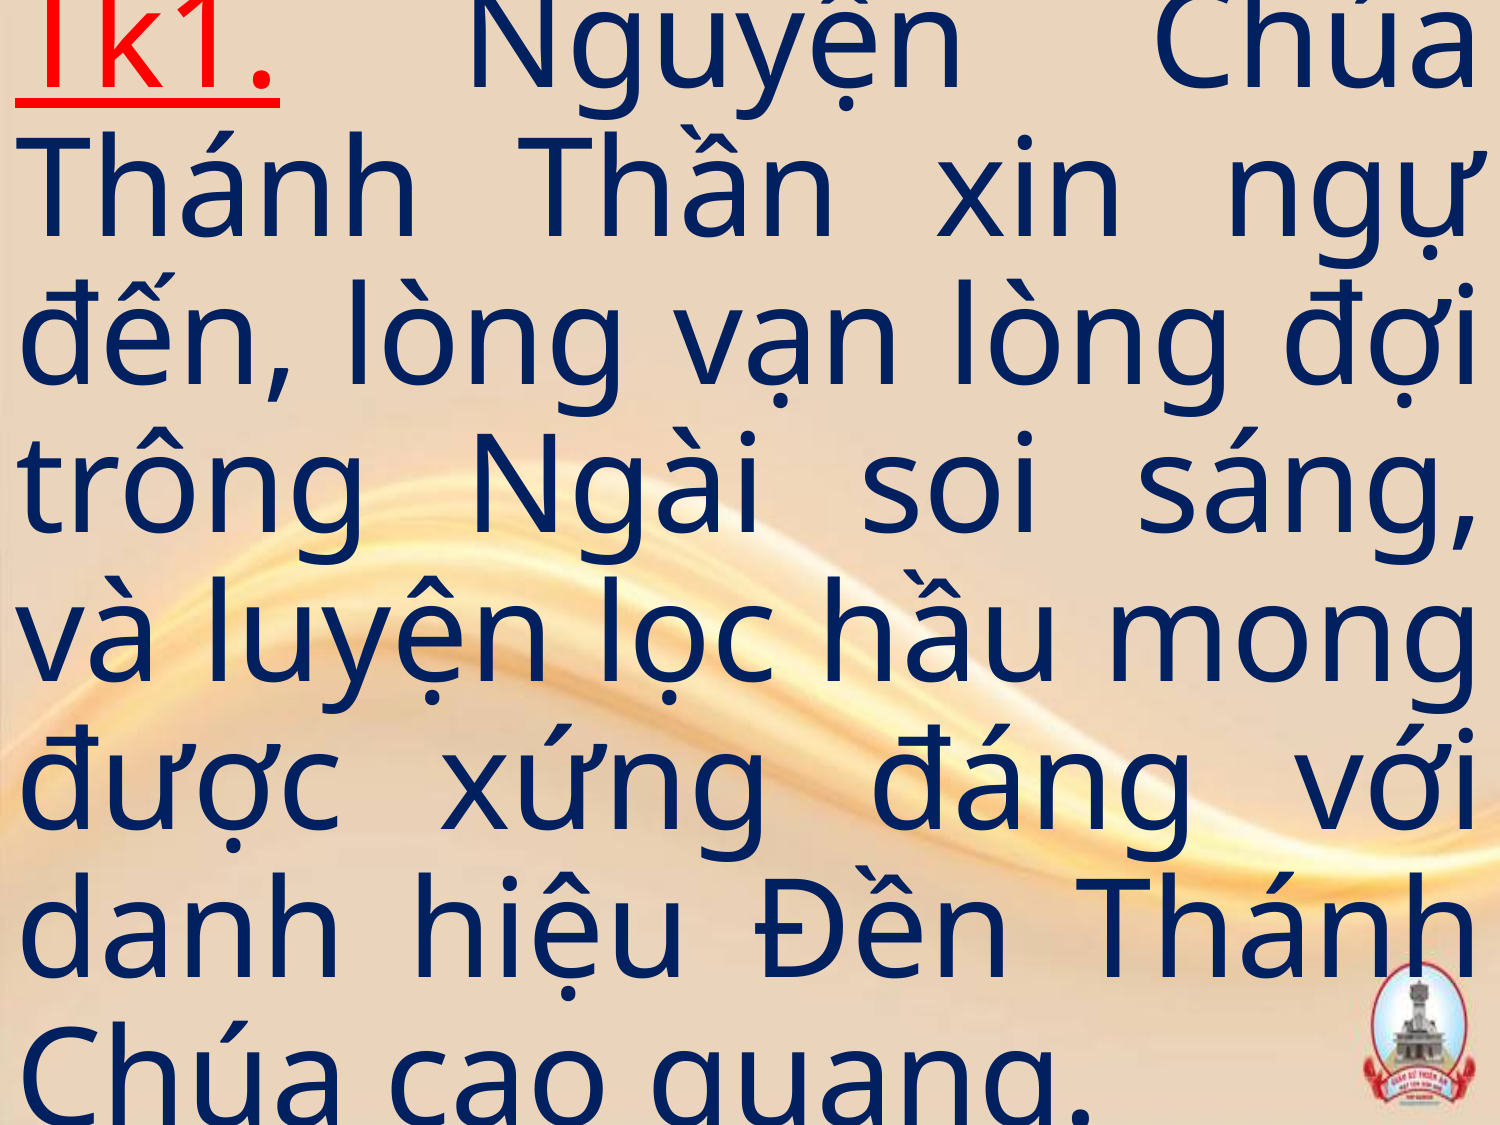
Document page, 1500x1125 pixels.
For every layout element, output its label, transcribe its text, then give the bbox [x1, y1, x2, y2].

title Tk1. Nguyện Chúa Thánh Thần xin ngự đến, lòng vạn lòng đợi trông Ngài soi sáng, và luyện lọc hầu mong được xứng đáng với danh hiệu Đền Thánh Chúa cao quang. [0, 0, 1500, 1125]
